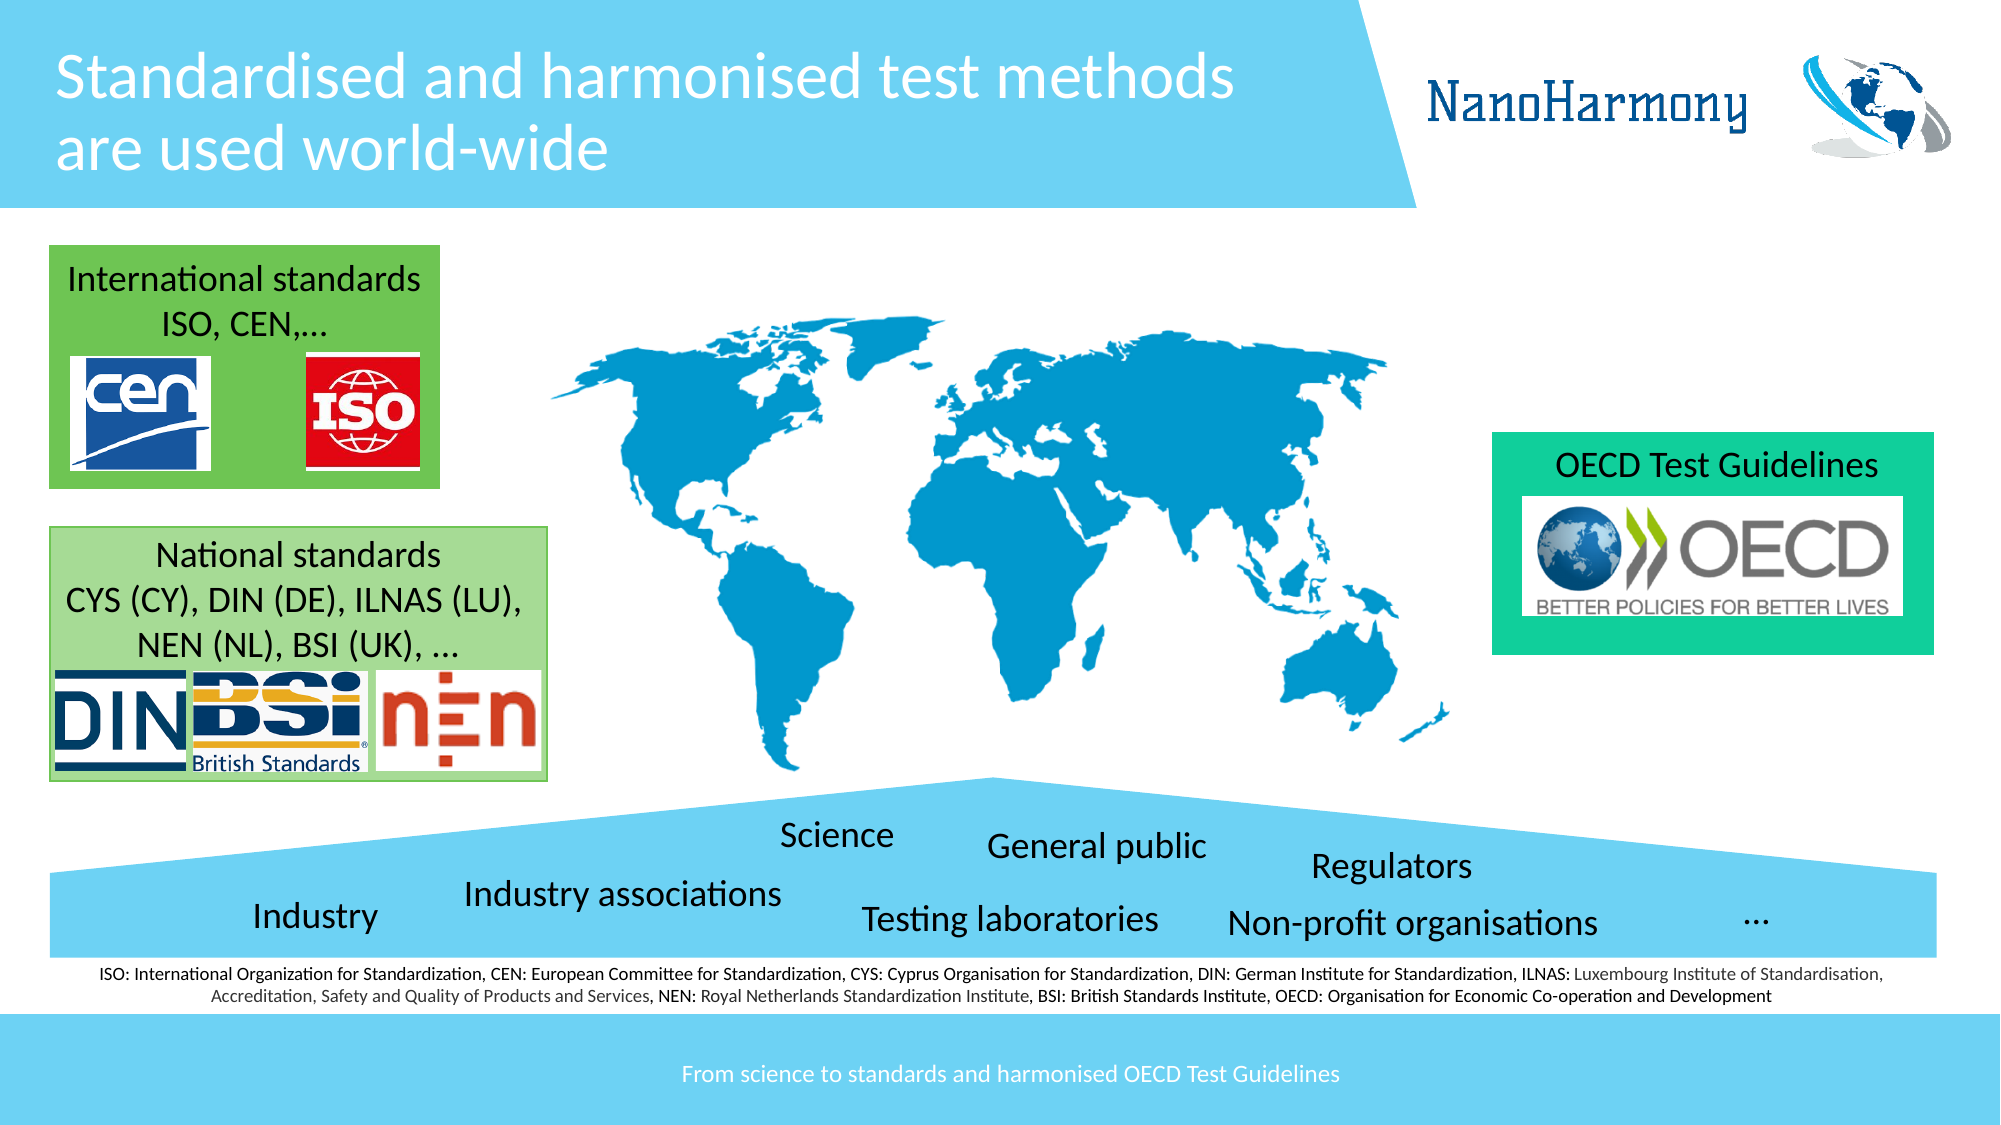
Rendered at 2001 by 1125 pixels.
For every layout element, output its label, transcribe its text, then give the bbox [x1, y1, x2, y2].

text_box [48, 776, 1938, 959]
text_box General public [972, 813, 1394, 874]
footer From science to standards and harmonised OECD Test Guidelines [302, 1042, 1721, 1103]
text_box Science [765, 803, 983, 863]
text_box Regulators [1296, 833, 1561, 890]
text_box Non-profit organisations [1212, 890, 1727, 950]
text_box Industry [237, 883, 660, 944]
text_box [1492, 432, 1934, 655]
text_box Industry associations [449, 861, 871, 922]
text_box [49, 246, 439, 489]
title Standardised and harmonised test methods are used world-wide [49, 31, 1308, 195]
text_box … [1728, 879, 1908, 940]
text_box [49, 527, 548, 782]
text_box Testing laboratories [846, 887, 1269, 947]
picture [1410, 37, 1961, 171]
text_box ISO: International Organization for Standardization, CEN: European Committee for Standardization, CYS: Cyprus Organisation for Standardization, DIN: German Institute for Standardization, ILNAS: Luxembourg Institute of Standardisation, Accreditation, Safety and Quality of Products and Services, NEN: Royal Netherlands Standardization Institute, BSI: British Standards Institute, OECD: Organisation for Economic Co-operation and Development [49, 954, 1933, 1014]
picture [550, 314, 1450, 773]
